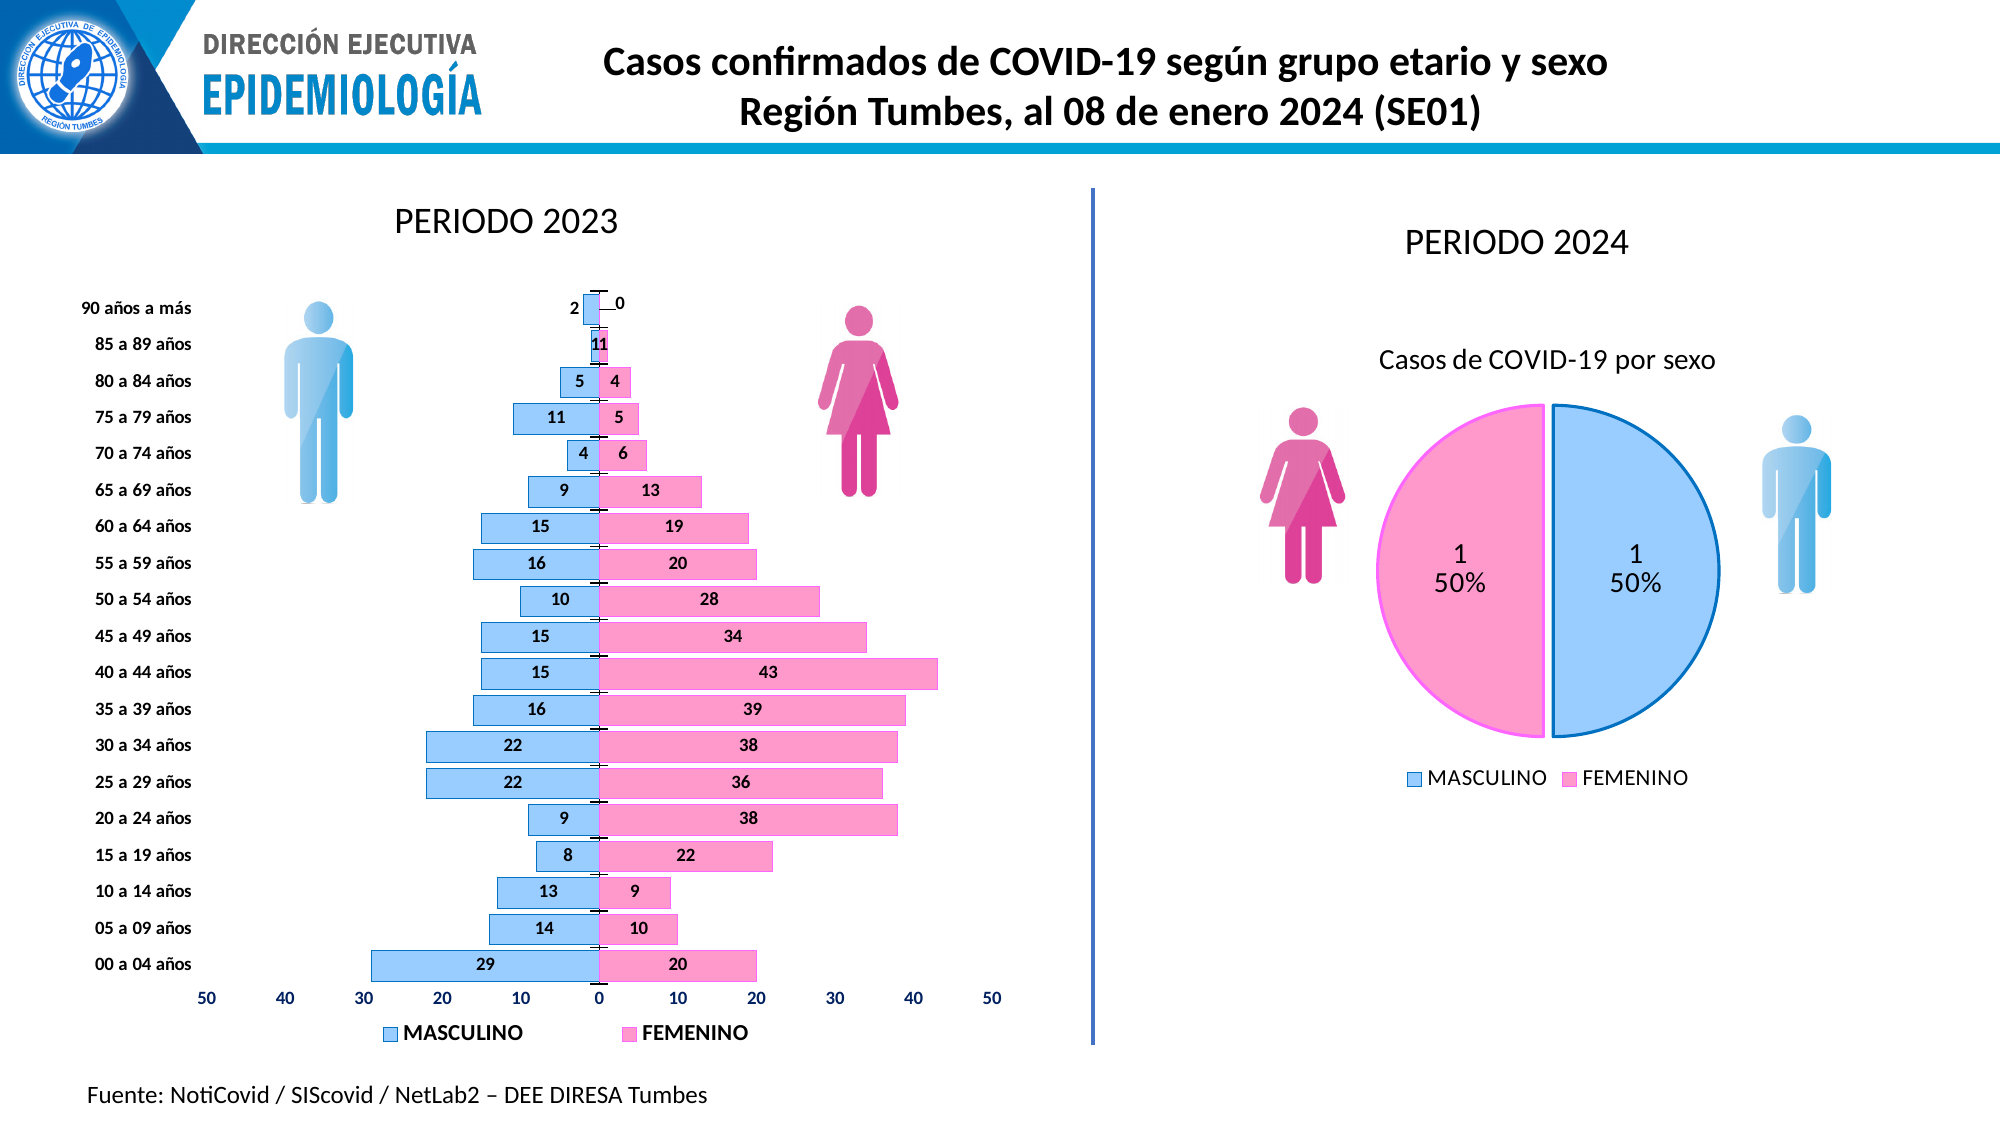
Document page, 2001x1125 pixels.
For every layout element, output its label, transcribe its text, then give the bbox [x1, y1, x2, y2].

text_box Fuente: NotiCovid / SIScovid / NetLab2 – DEE DIRESA Tumbes [72, 1071, 1228, 1116]
chart [1158, 326, 1939, 798]
text_box [0, 142, 2000, 155]
text_box Casos confirmados de COVID-19 según grupo etario y sexo Región Tumbes, al 08 de enero 2024 (SE01) [512, 26, 1710, 142]
text_box PERIODO 2023 [355, 188, 634, 249]
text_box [61, 275, 1021, 1072]
picture [0, 0, 512, 154]
text_box PERIODO 2024 [1366, 209, 1644, 270]
